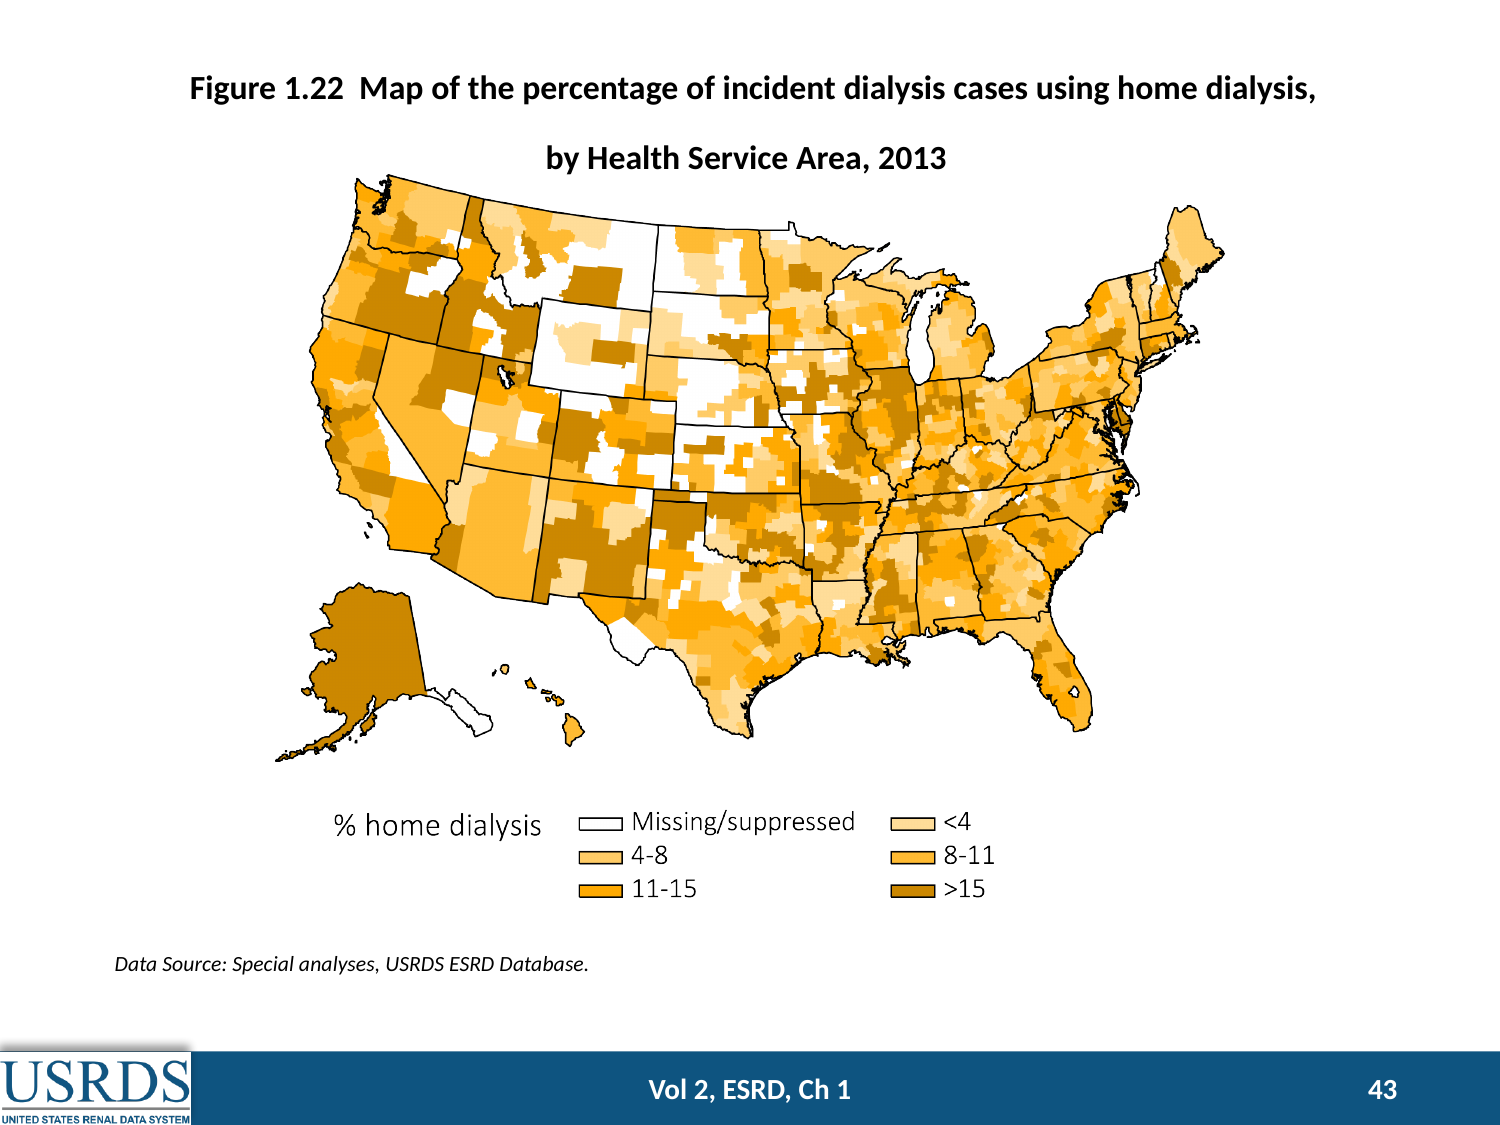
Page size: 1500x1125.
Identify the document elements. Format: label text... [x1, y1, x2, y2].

picture [274, 174, 1226, 898]
footer Vol 2, ESRD, Ch 1 [587, 1062, 913, 1113]
slide_number 43 [1262, 1062, 1413, 1108]
picture [0, 1051, 192, 1125]
text_box Figure 1.22 Map of the percentage of incident dialysis cases using home dialysis, by Health Service Area, 2013 [0, 51, 1500, 207]
text_box Data Source: Special analyses, USRDS ESRD Database. [99, 937, 1363, 998]
